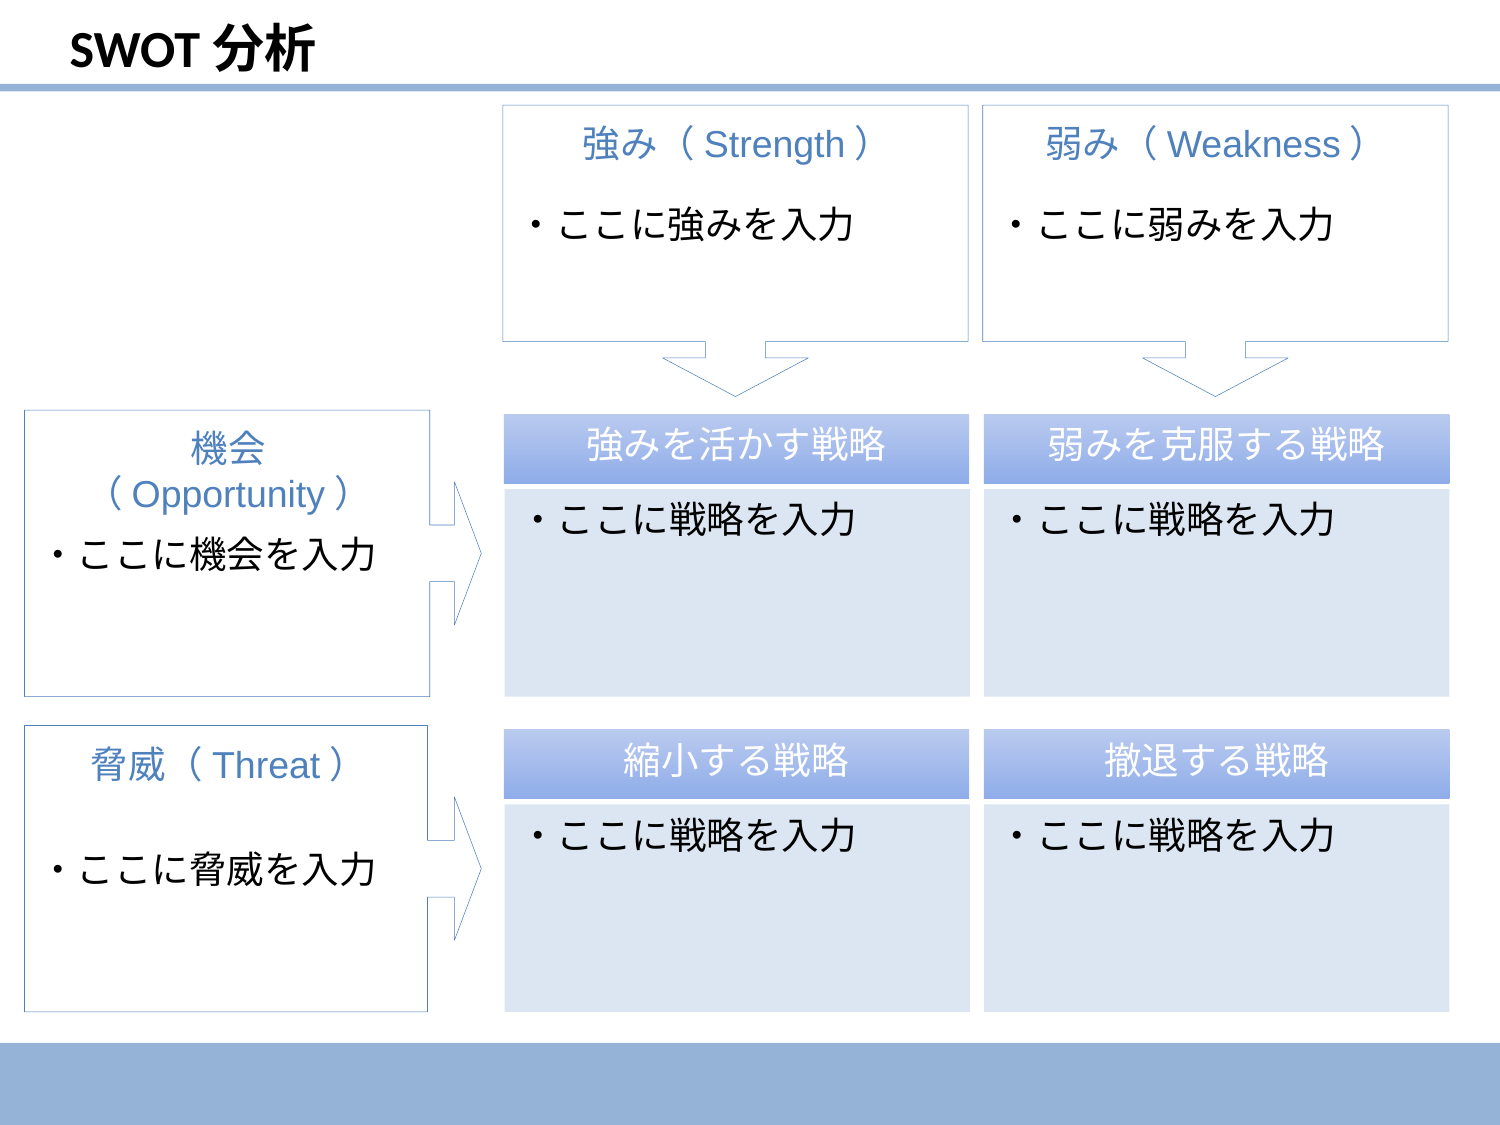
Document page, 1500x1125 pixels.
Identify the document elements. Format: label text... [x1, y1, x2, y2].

text_box ・ここに戦略を入力 [982, 802, 1451, 1014]
text_box ・ここに戦略を入力 [503, 487, 972, 699]
text_box ・ここに戦略を入力 [503, 802, 972, 1014]
text_box ・ここに戦略を入力 [982, 487, 1451, 699]
text_box 縮小する戦略 [502, 728, 971, 801]
text_box ・ここに弱みを入力 [980, 103, 1451, 399]
text_box ・ここに脅威を入力 [22, 723, 484, 1015]
text_box 弱み（Weakness） [991, 112, 1442, 172]
text_box ・ここに強みを入力 [500, 103, 971, 399]
text_box 強みを活かす戦略 [502, 412, 971, 486]
text_box 弱みを克服する戦略 [982, 412, 1452, 486]
text_box SWOT分析 [53, 7, 333, 86]
text_box ・ここに機会を入力 [22, 408, 484, 699]
text_box [0, 82, 1500, 93]
text_box 脅威（Threat） [33, 733, 424, 793]
text_box [0, 1041, 1500, 1125]
text_box 機会（Opportunity） [33, 417, 424, 523]
text_box 撤退する戦略 [982, 728, 1452, 801]
text_box 強み（Strength） [511, 112, 963, 173]
